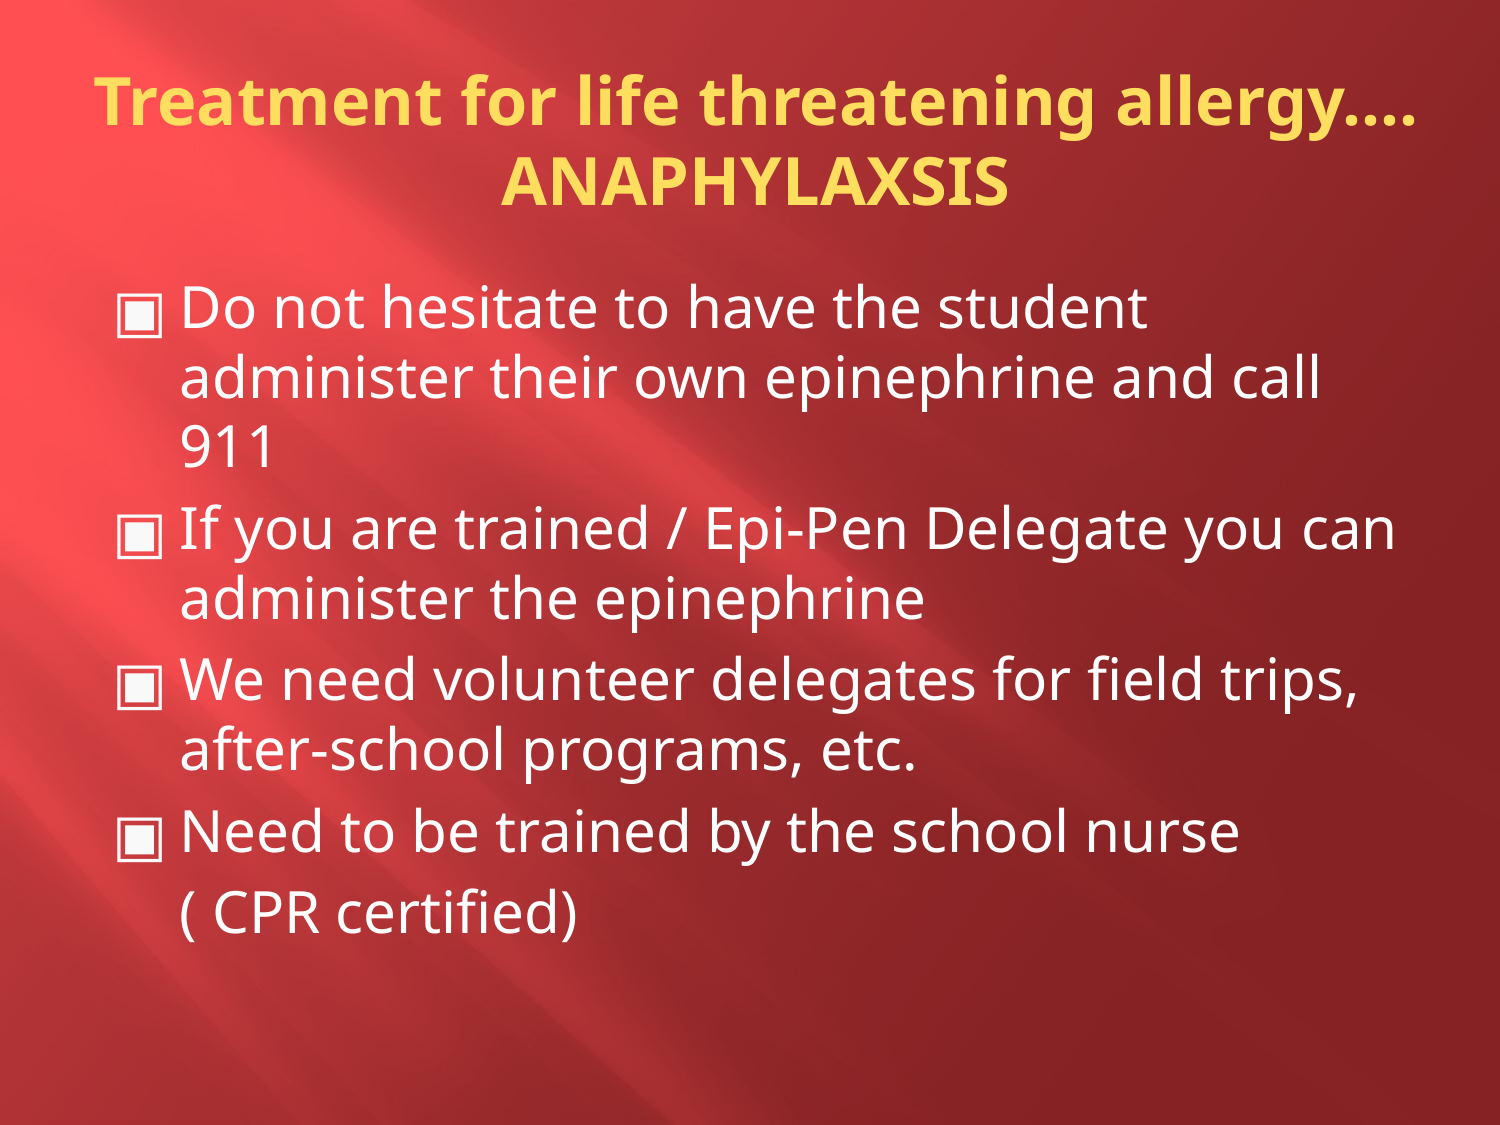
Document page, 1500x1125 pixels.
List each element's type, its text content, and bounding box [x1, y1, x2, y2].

title Treatment for life threatening allergy…. ANAPHYLAXSIS [24, 45, 1488, 233]
picture [0, 0, 1500, 1125]
list Do not hesitate to have the student administer their own epinephrine and call 911 If you are trained / Epi-Pen Delegate you can administer the epinephrine We need volunteer delegates for field trips, after-school programs, etc. Need to be trained by the school nurse ( CPR certified) [75, 262, 1425, 1035]
